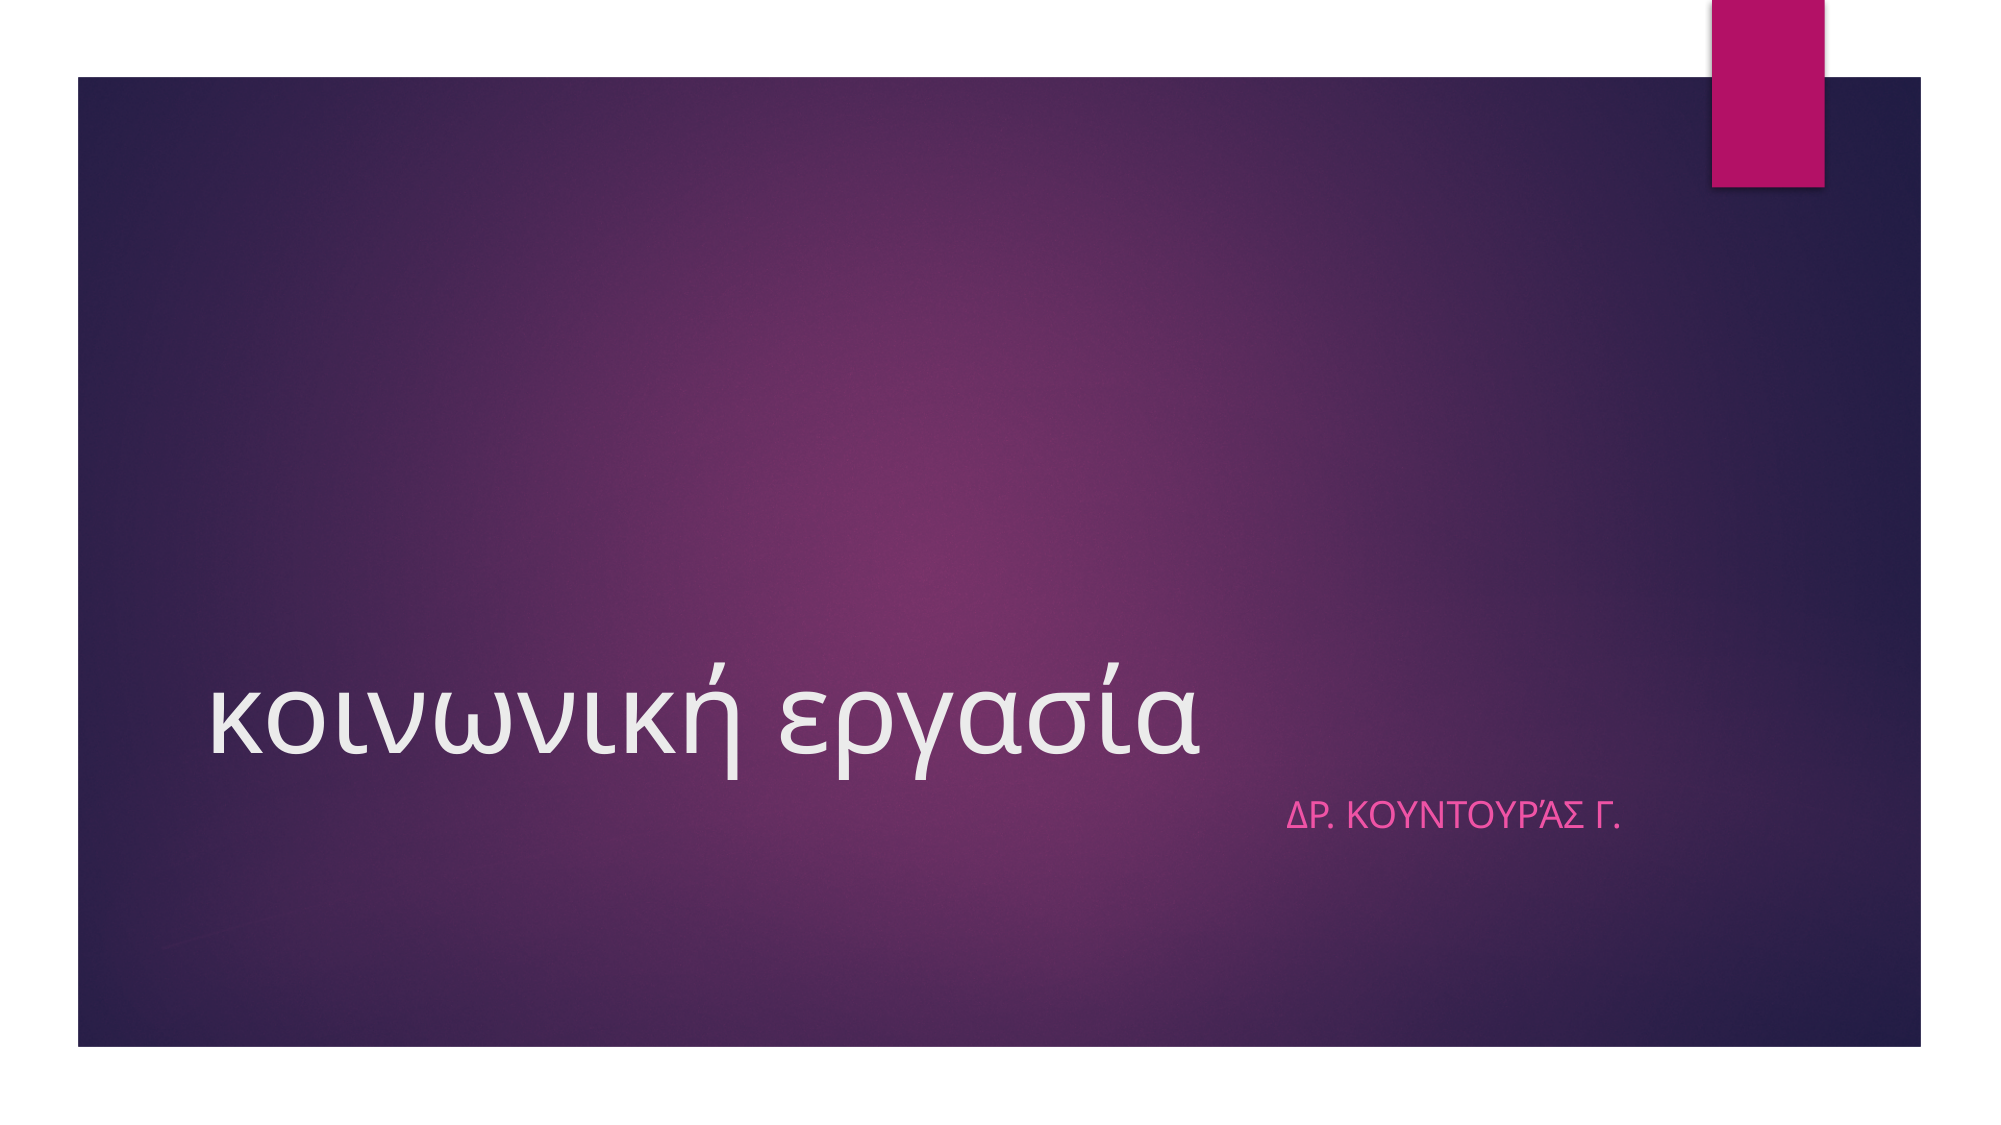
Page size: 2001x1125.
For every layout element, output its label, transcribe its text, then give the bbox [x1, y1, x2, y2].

title κοινωνική εργασία [189, 344, 1638, 783]
subtitle Δρ. Κουντουράς Γ. [189, 783, 1638, 925]
